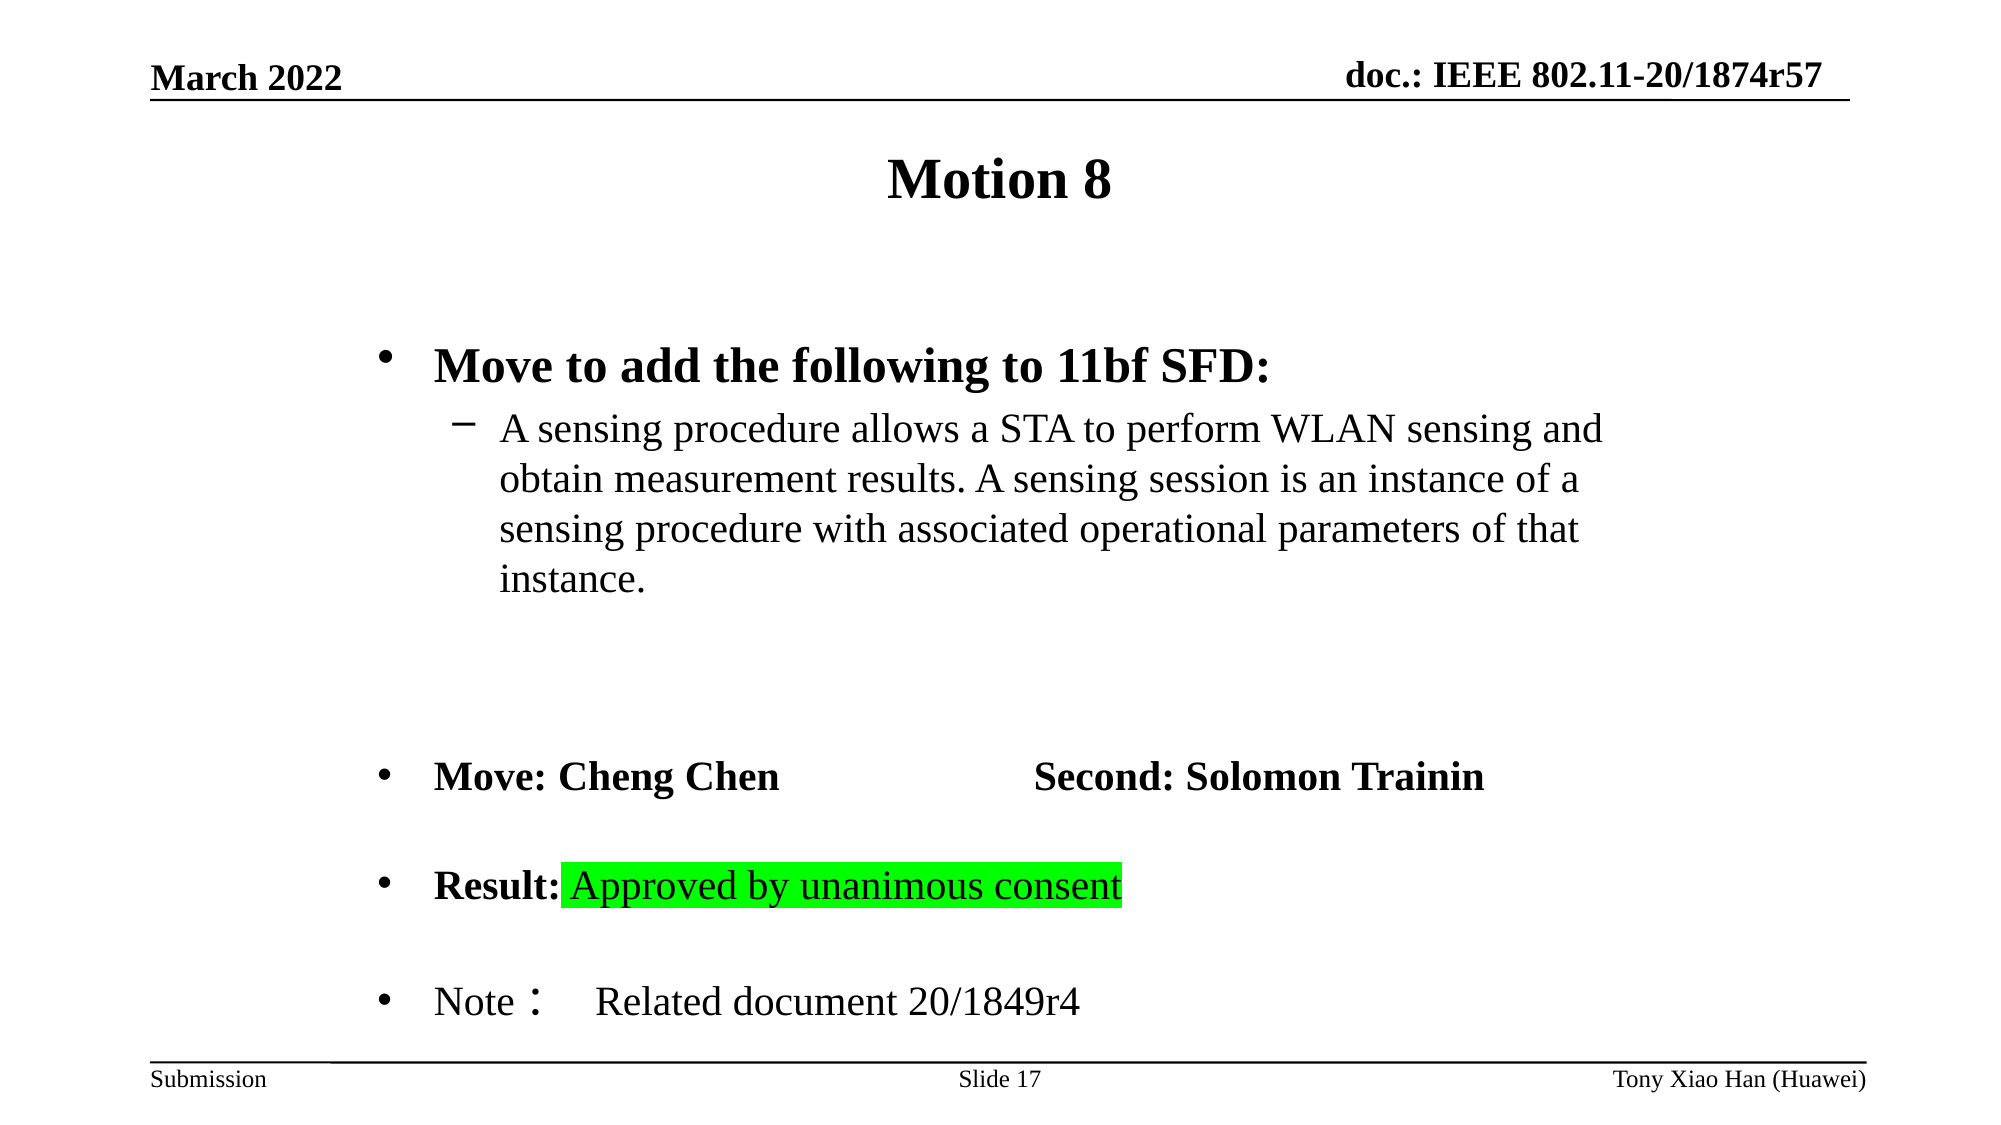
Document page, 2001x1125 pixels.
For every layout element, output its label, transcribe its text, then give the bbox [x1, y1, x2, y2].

text_box Move to add the following to 11bf SFD: A sensing procedure allows a STA to perform WLAN sensing and obtain measurement results. A sensing session is an instance of a sensing procedure with associated operational parameters of that instance. Move: Cheng Chen Second: Solomon Trainin Result: Approved by unanimous consent Note： Related document 20/1849r4 [362, 324, 1638, 1013]
text_box Motion 8 [362, 87, 1638, 263]
